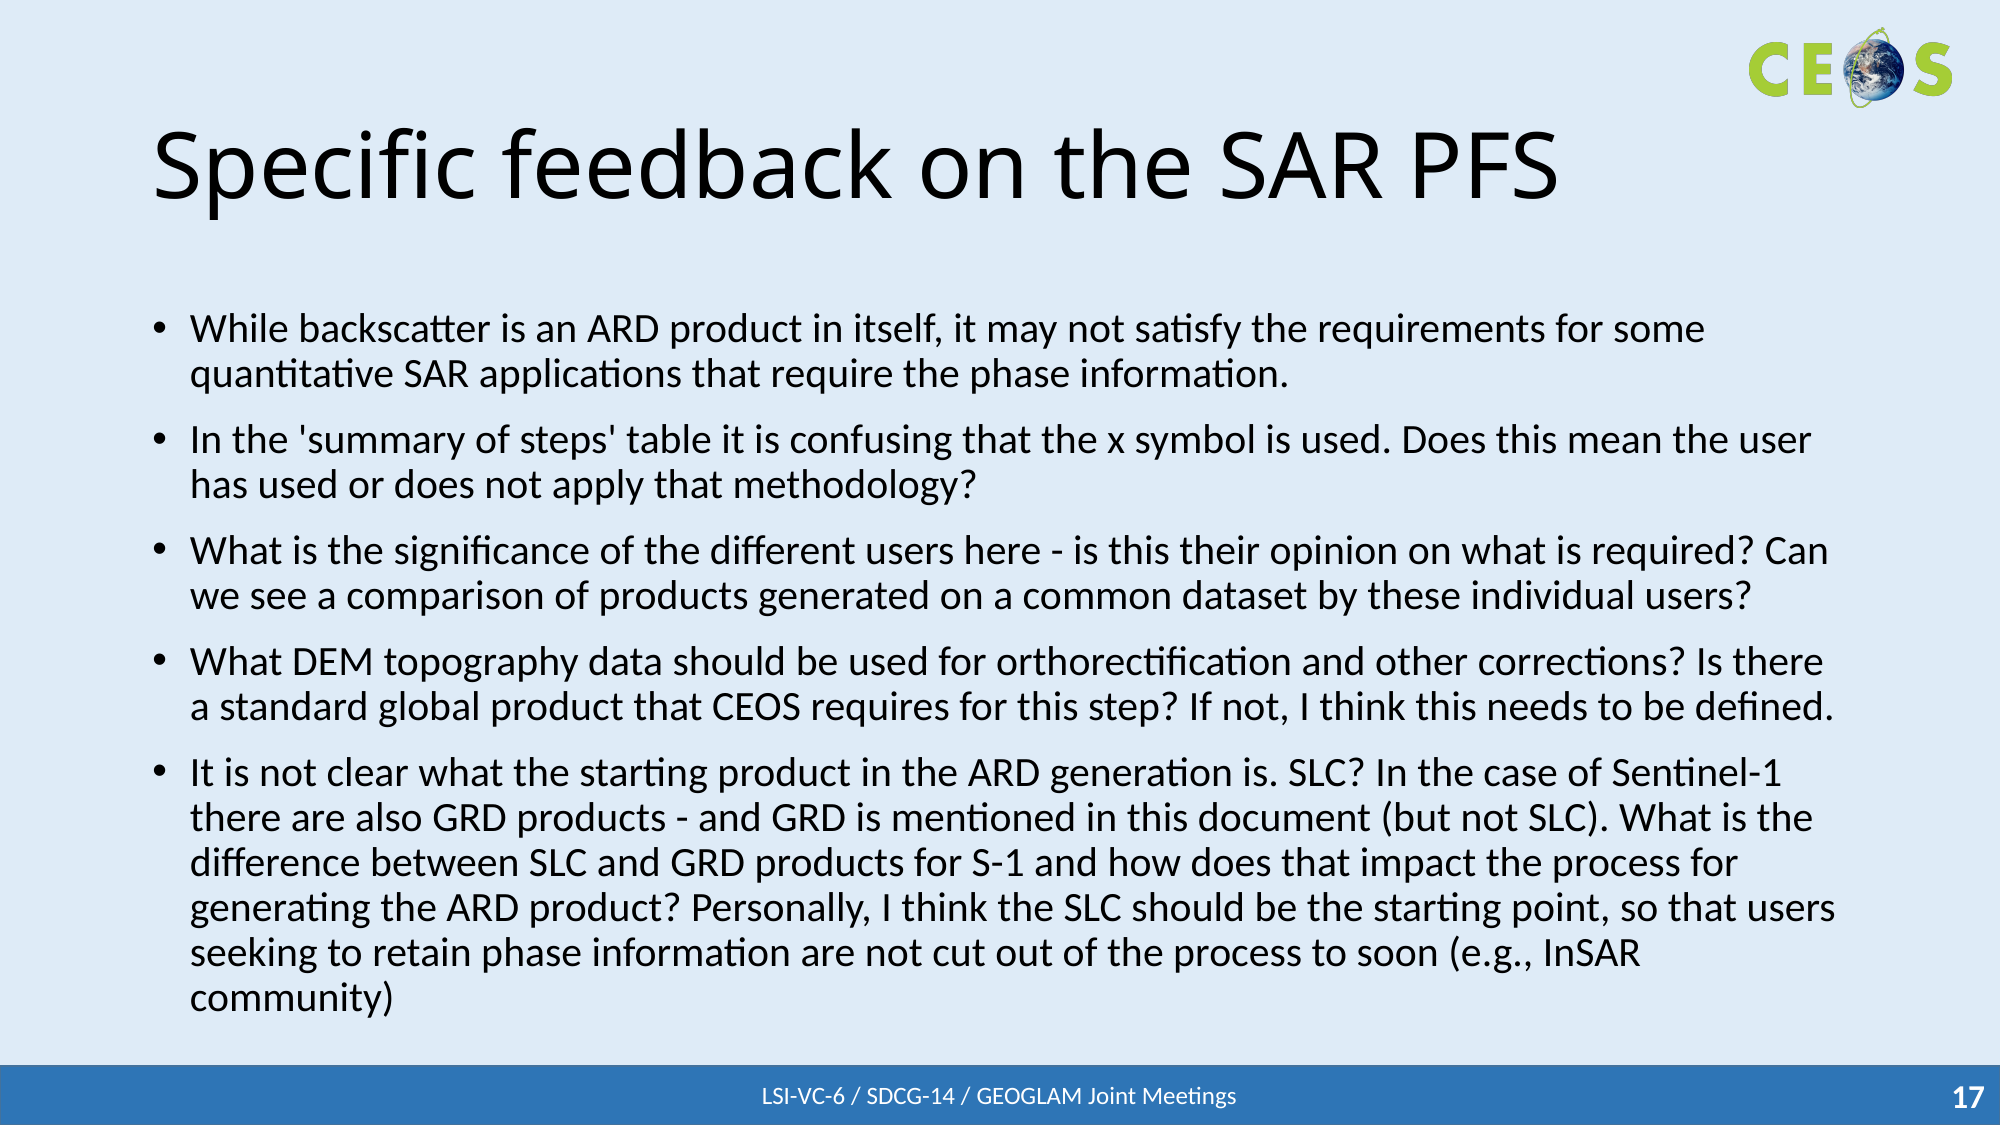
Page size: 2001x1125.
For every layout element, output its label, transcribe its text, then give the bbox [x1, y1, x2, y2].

title Specific feedback on the SAR PFS [137, 59, 1863, 278]
picture [1749, 27, 1952, 108]
text_box [0, 1065, 1550, 1125]
list While backscatter is an ARD product in itself, it may not satisfy the requirements for some quantitative SAR applications that require the phase information. In the 'summary of steps' table it is confusing that the x symbol is used. Does this mean the user has used or does not apply that methodology? What is the significance of the different users here - is this their opinion on what is required? Can we see a comparison of products generated on a common dataset by these individual users? What DEM topography data should be used for orthorectification and other corrections? Is there a standard global product that CEOS requires for this step? If not, I think this needs to be defined. It is not clear what the starting product in the ARD generation is. SLC? In the case of Sentinel-1 there are also GRD products - and GRD is mentioned in this document (but not SLC). What is the difference between SLC and GRD products for S-1 and how does that impact the process for generating the ARD product? Personally, I think the SLC should be the starting point, so that users seeking to retain phase information are not cut out of the process to soon (e.g., InSAR community) [137, 299, 1863, 1014]
slide_number 17 [1550, 1065, 2000, 1125]
text_box LSI-VC-6 / SDCG-14 / GEOGLAM Joint Meetings [747, 1072, 1253, 1117]
